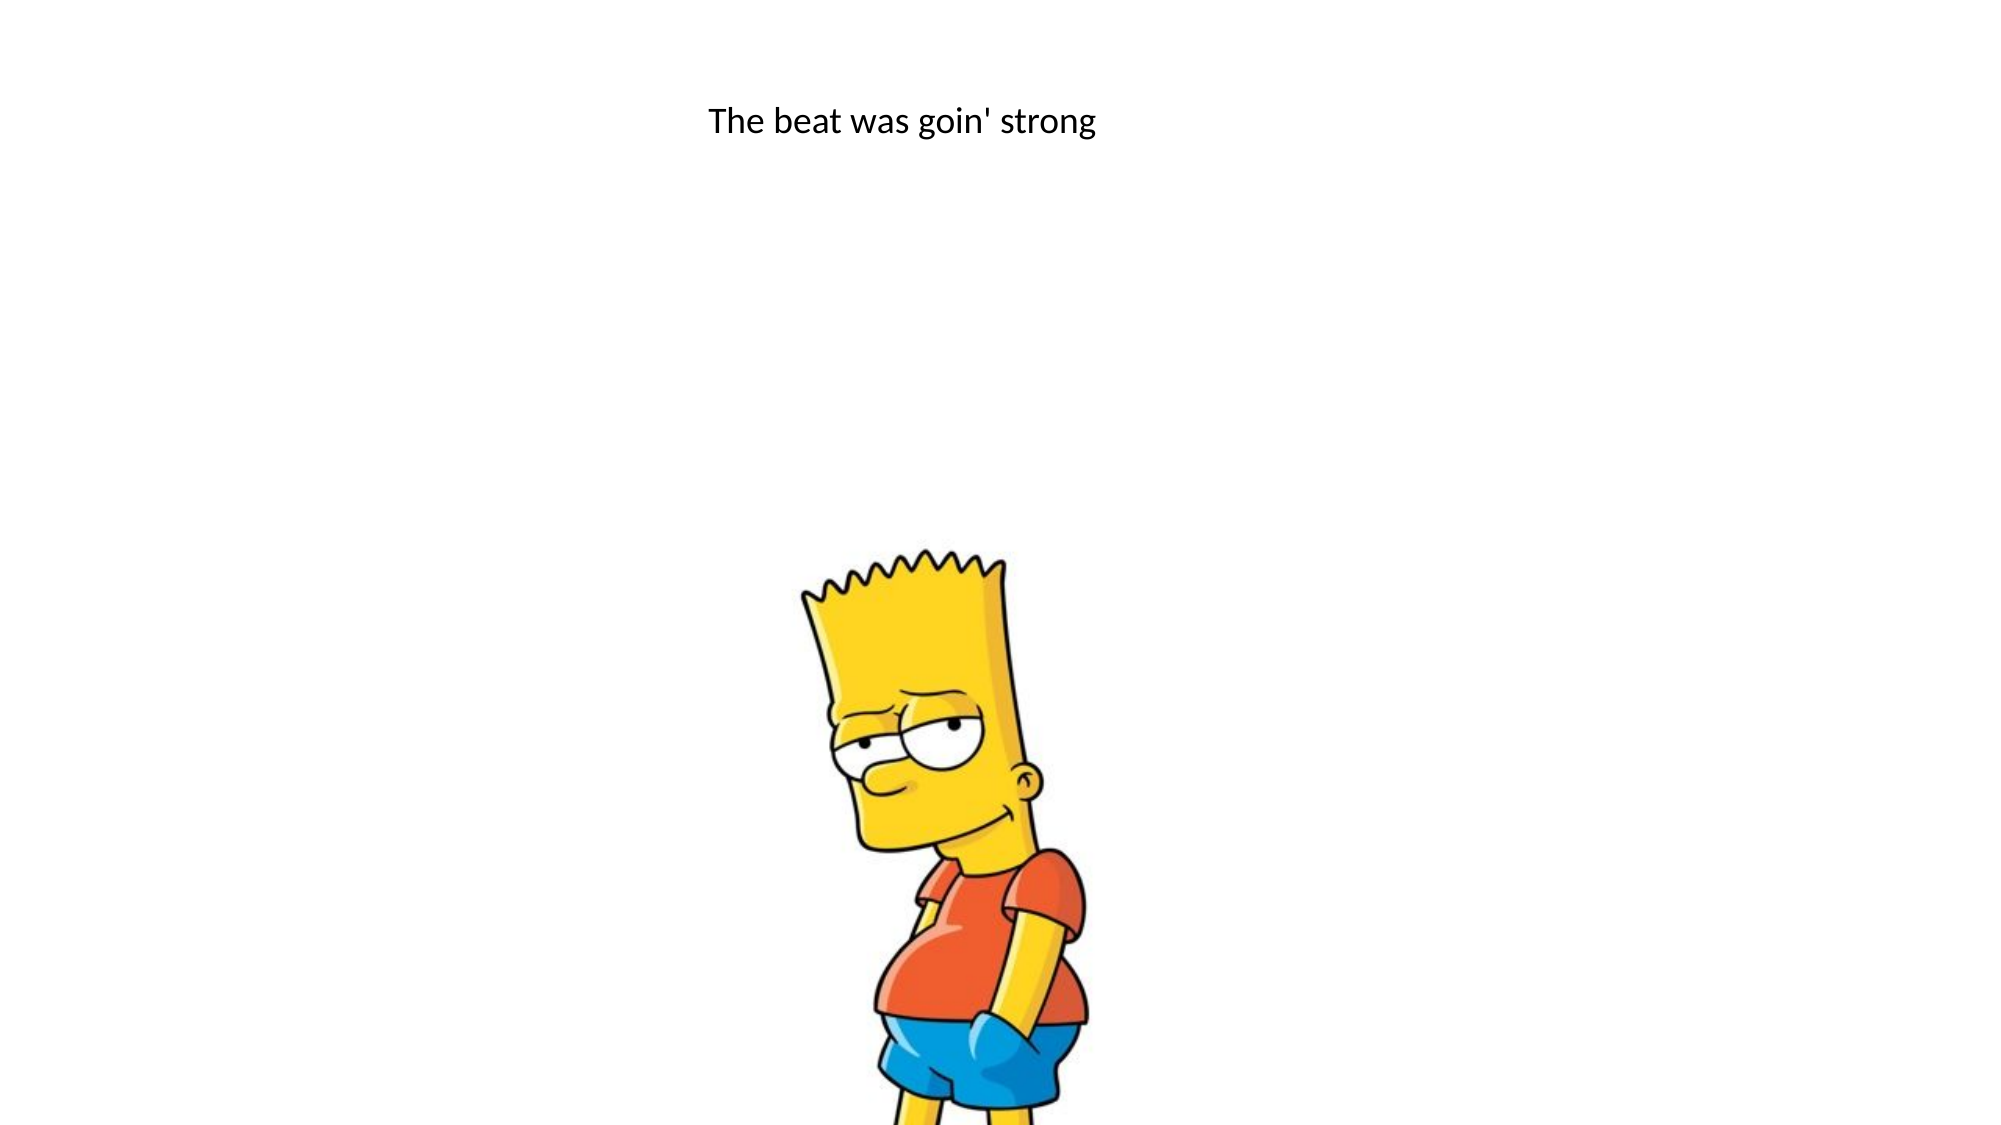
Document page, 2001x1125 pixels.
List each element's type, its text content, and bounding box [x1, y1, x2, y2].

picture [642, 502, 1252, 1125]
text_box The beat was goin' strong [693, 88, 1303, 148]
